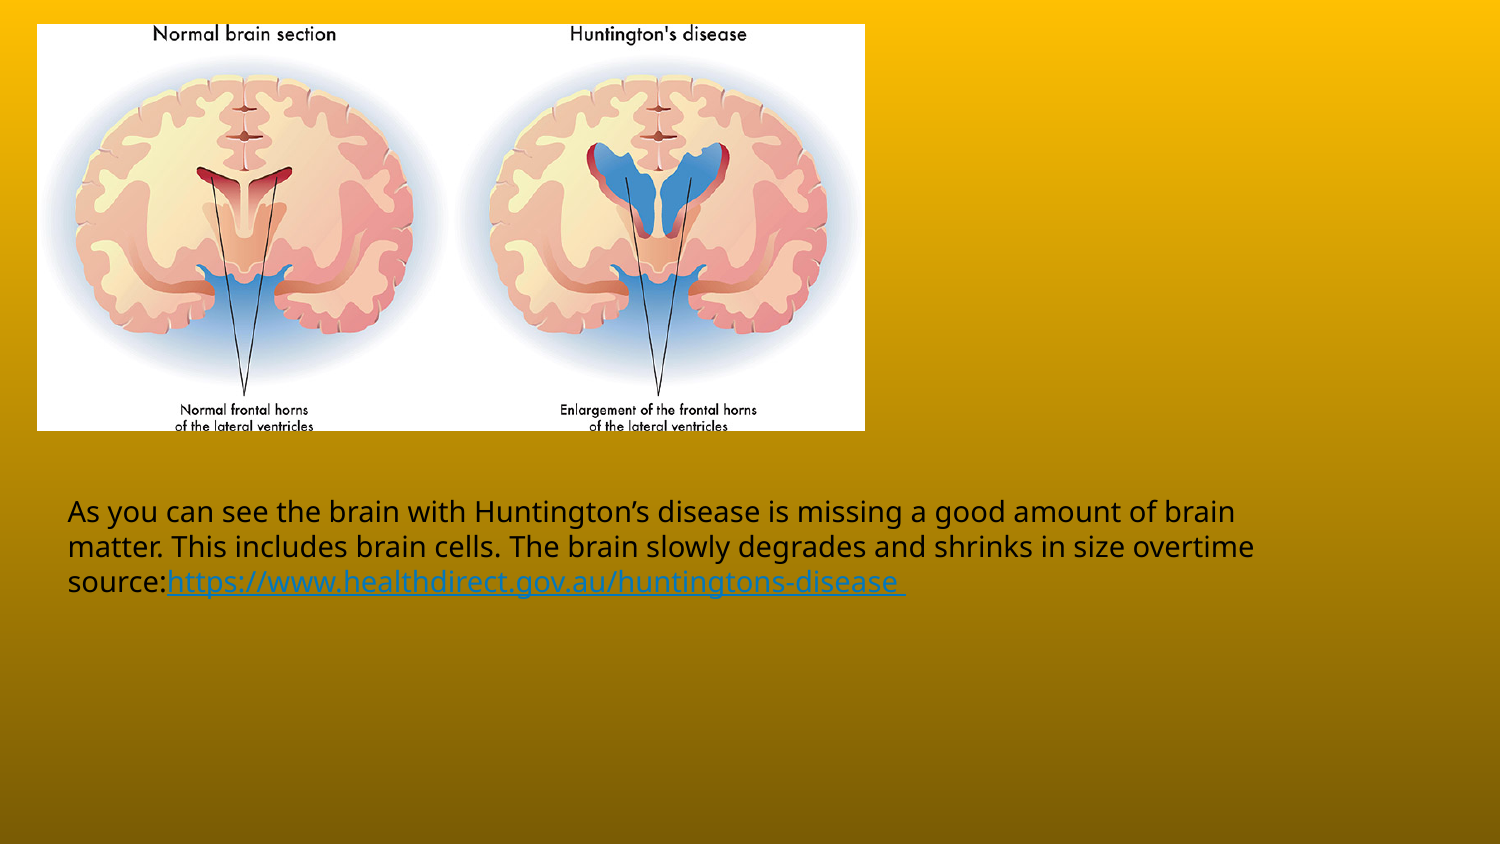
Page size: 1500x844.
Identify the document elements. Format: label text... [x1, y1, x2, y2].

picture [37, 24, 865, 431]
text_box As you can see the brain with Huntington’s disease is missing a good amount of brain matter. This includes brain cells. The brain slowly degrades and shrinks in size overtime source:https://www.healthdirect.gov.au/huntingtons-disease [52, 477, 1297, 618]
